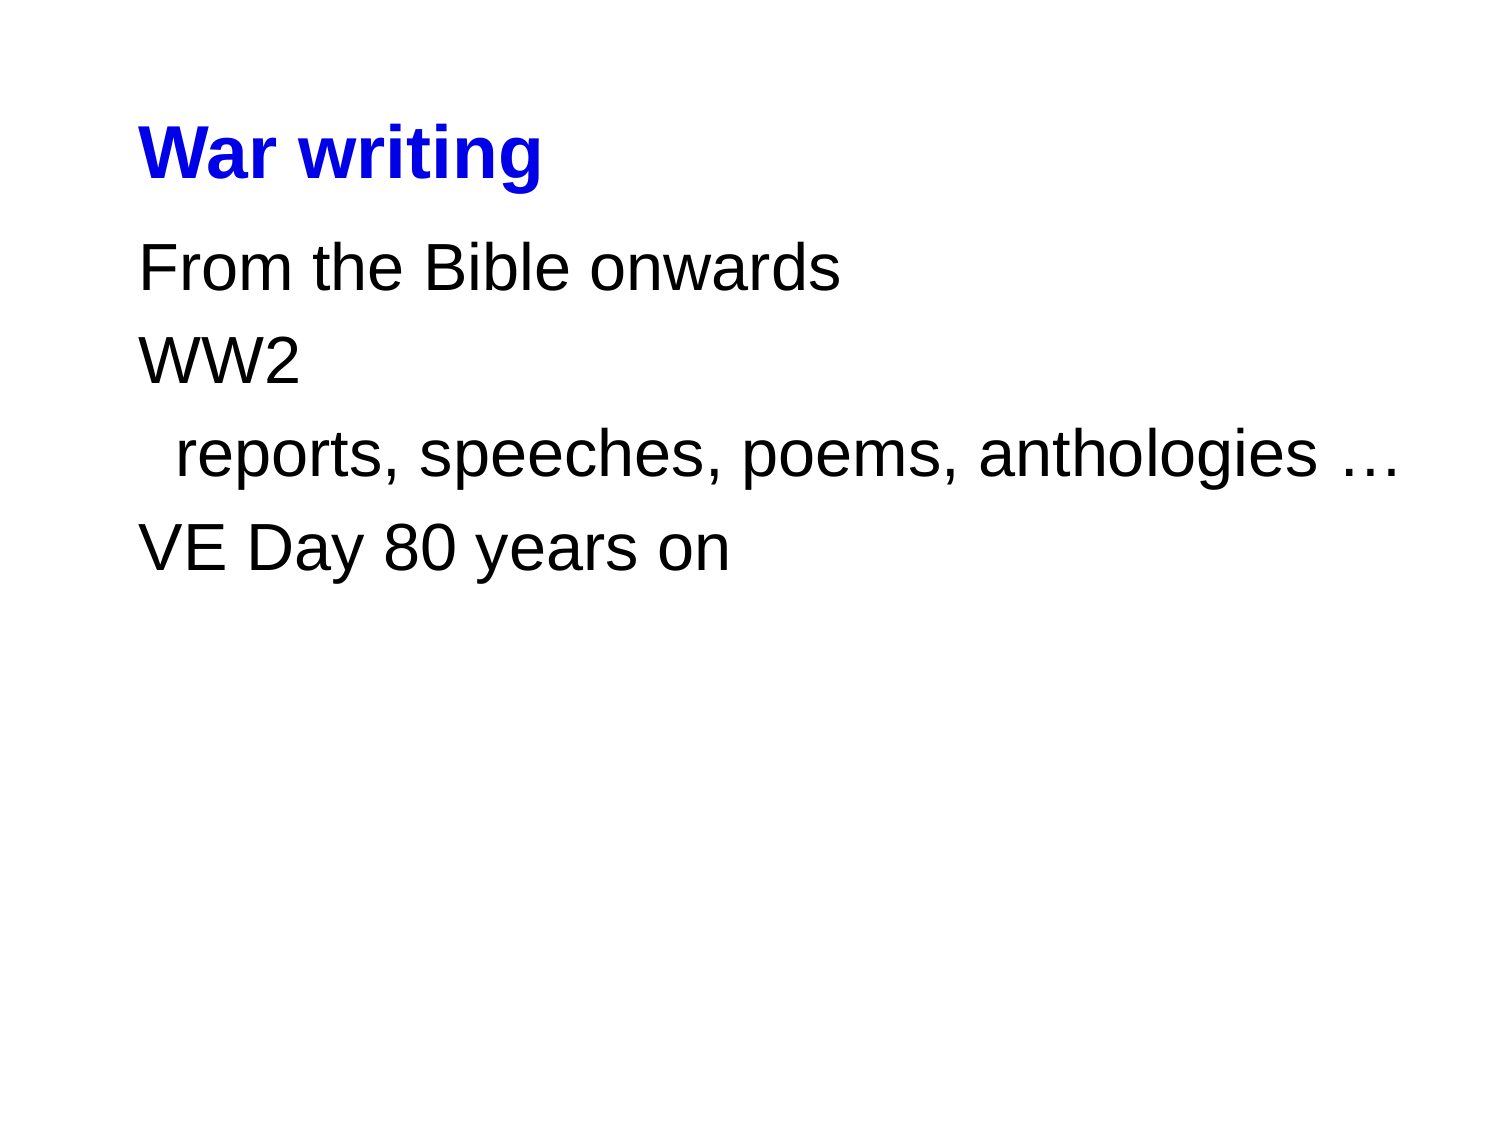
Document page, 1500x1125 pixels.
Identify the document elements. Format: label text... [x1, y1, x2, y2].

text_box War writing From the Bible onwards WW2 reports, speeches, poems, anthologies … VE Day 80 years on [123, 89, 1424, 685]
